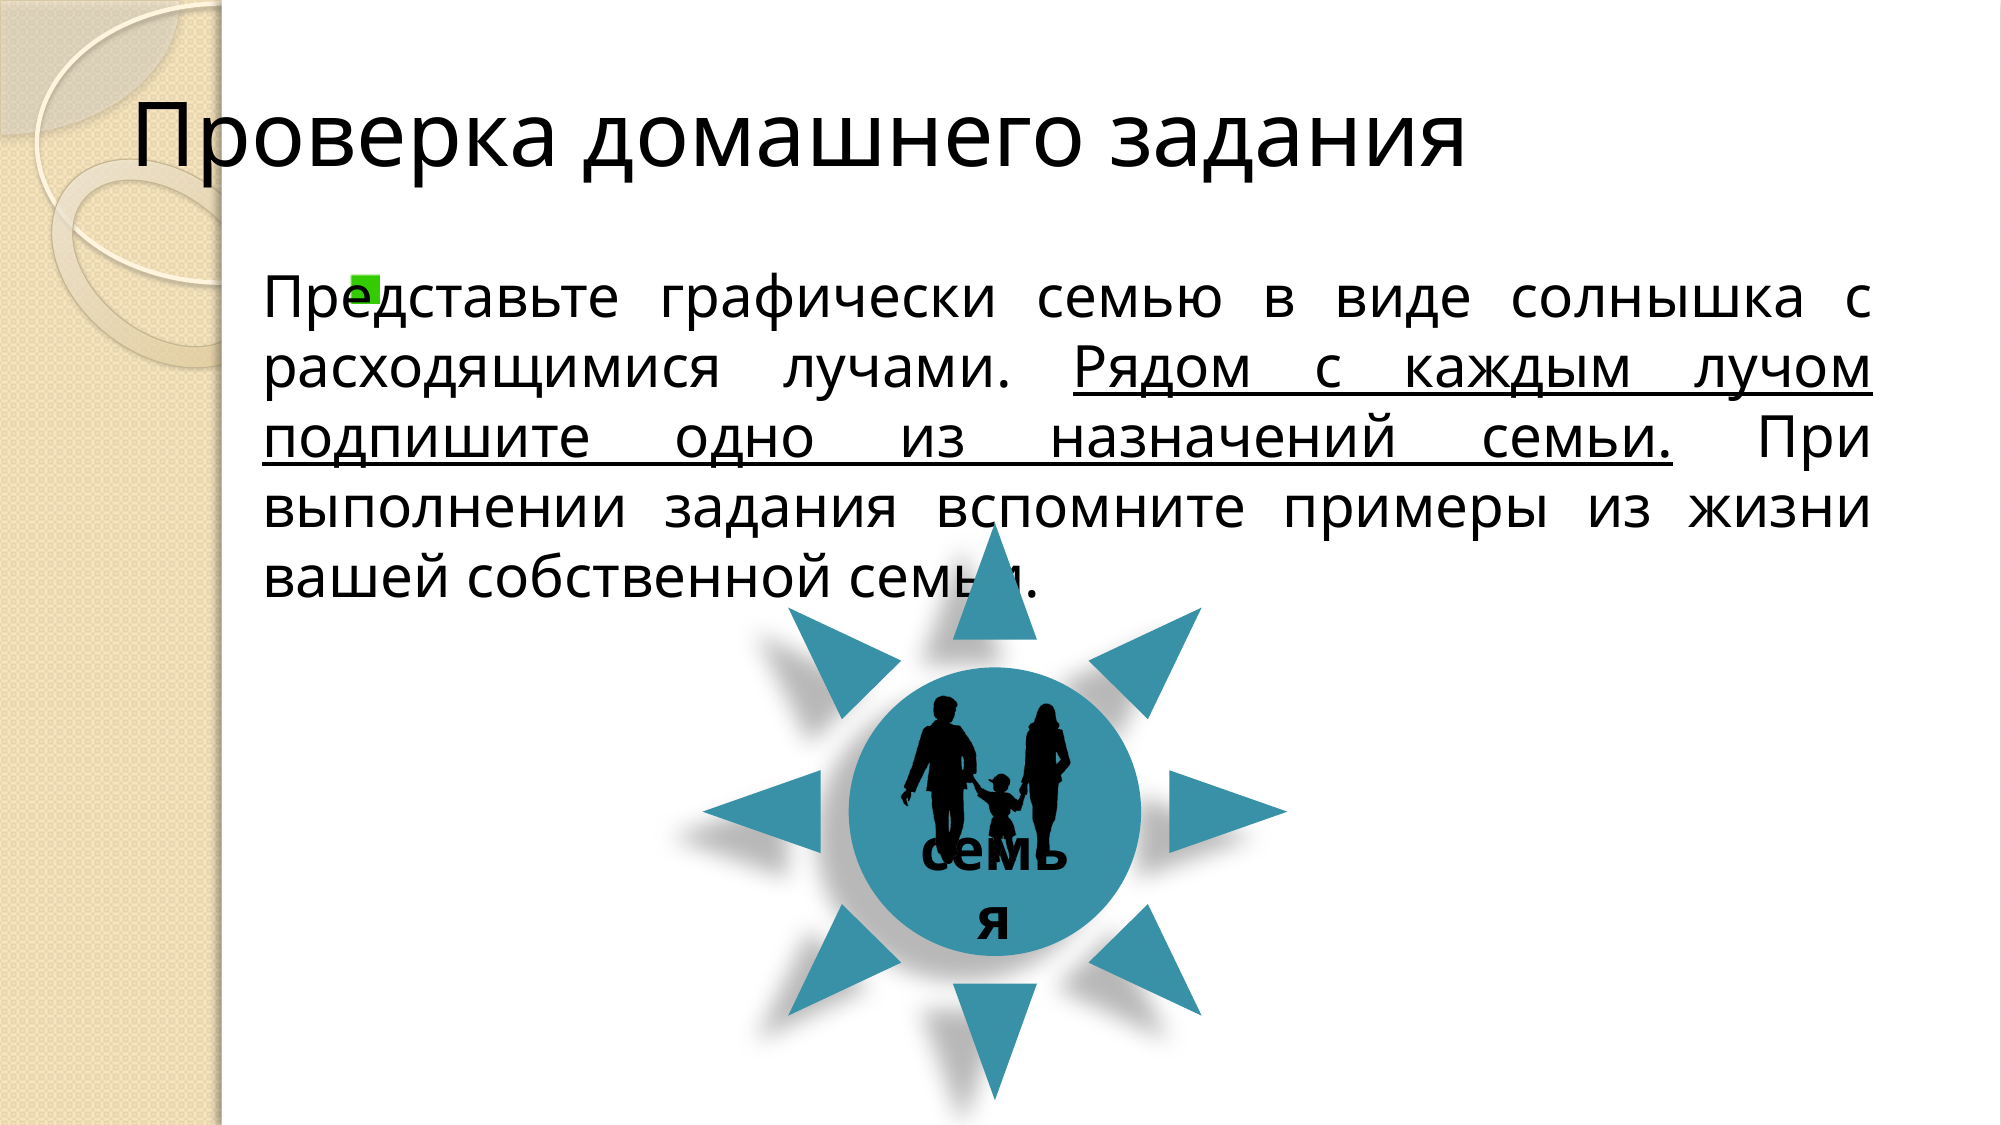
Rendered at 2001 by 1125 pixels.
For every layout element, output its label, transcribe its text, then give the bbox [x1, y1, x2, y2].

text_box семья [950, 981, 1039, 1103]
text_box семья [1086, 605, 1204, 722]
picture [896, 692, 1076, 869]
text_box семья [786, 902, 904, 1018]
text_box семья [1167, 768, 1290, 856]
text_box семья [950, 520, 1039, 642]
text_box семья [786, 605, 904, 722]
list [313, 237, 1954, 1025]
text_box семья [700, 768, 823, 856]
text_box семья [1086, 902, 1204, 1018]
text_box семья [846, 665, 1144, 959]
text_box Представьте графически семью в виде солнышка с расходящимися лучами. Рядом с каждым лучом подпишите одно из назначений семьи. При выполнении задания вспомните примеры из жизни вашей собственной семьи. [247, 251, 1888, 617]
title Проверка домашнего задания [115, 59, 1863, 202]
